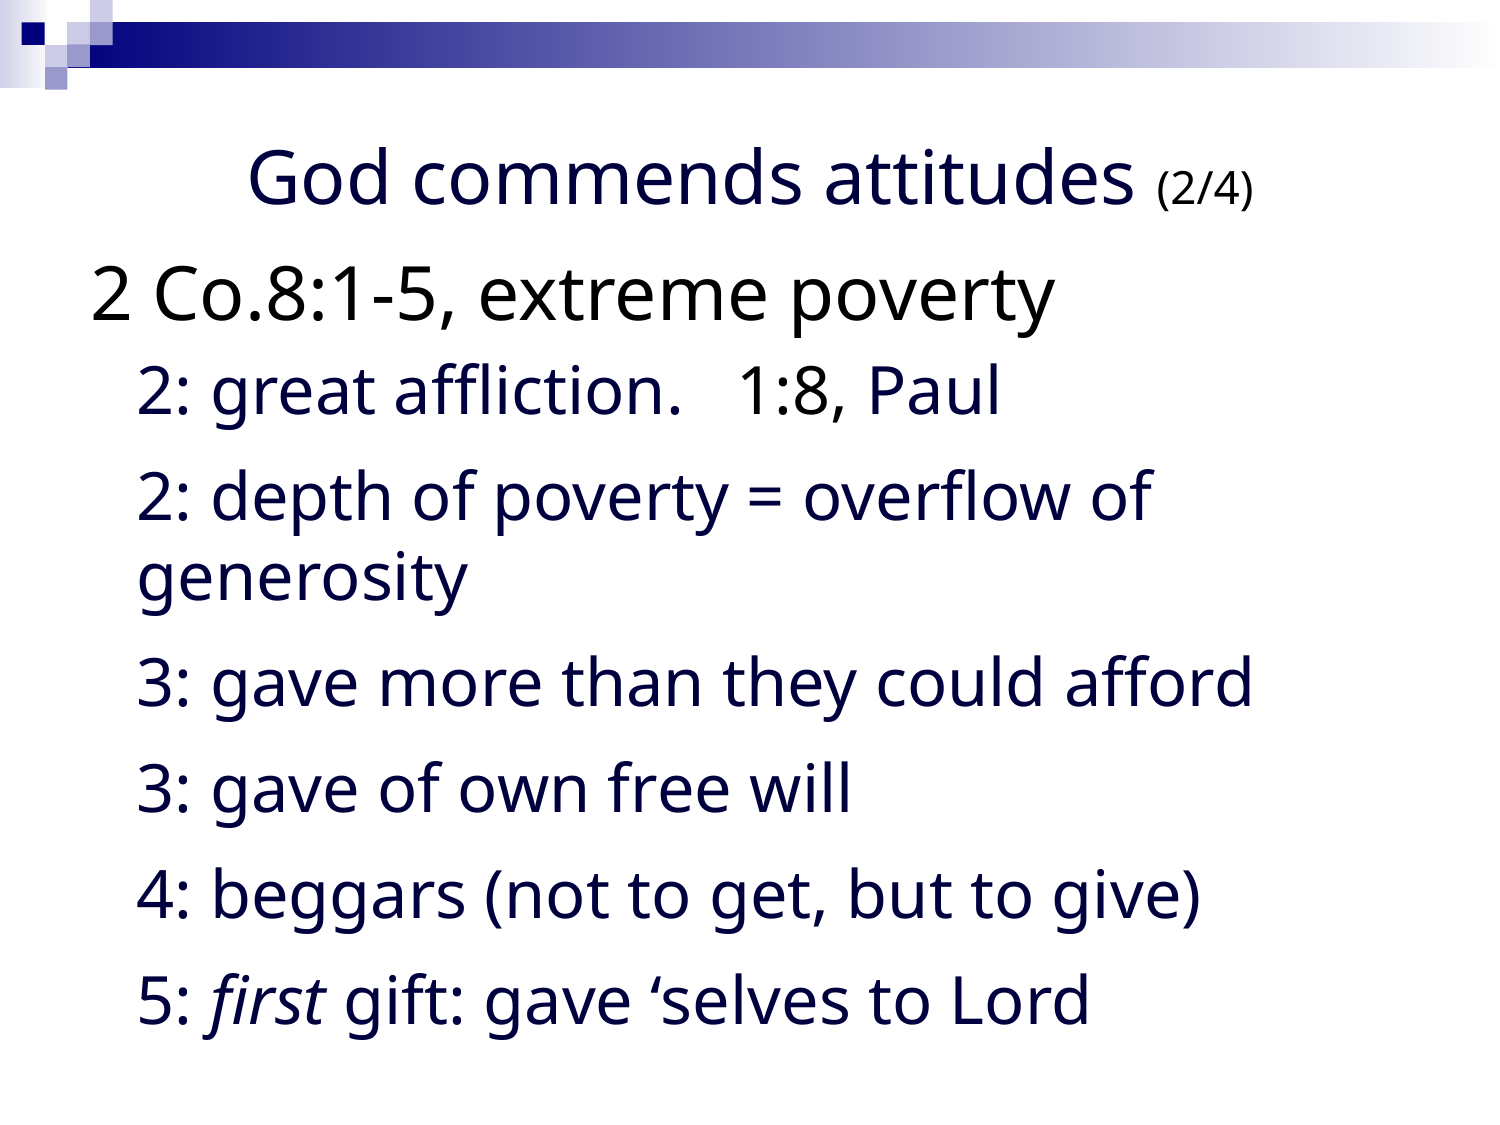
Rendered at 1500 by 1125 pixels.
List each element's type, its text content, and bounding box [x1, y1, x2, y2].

title God commends attitudes (2/4) [75, 75, 1425, 237]
list 2 Co.8:1-5, extreme poverty 2: great affliction. 1:8, Paul 2: depth of poverty = overflow of generosity 3: gave more than they could afford 3: gave of own free will 4: beggars (not to get, but to give) 5: first gift: gave ‘selves to Lord [75, 237, 1425, 1075]
